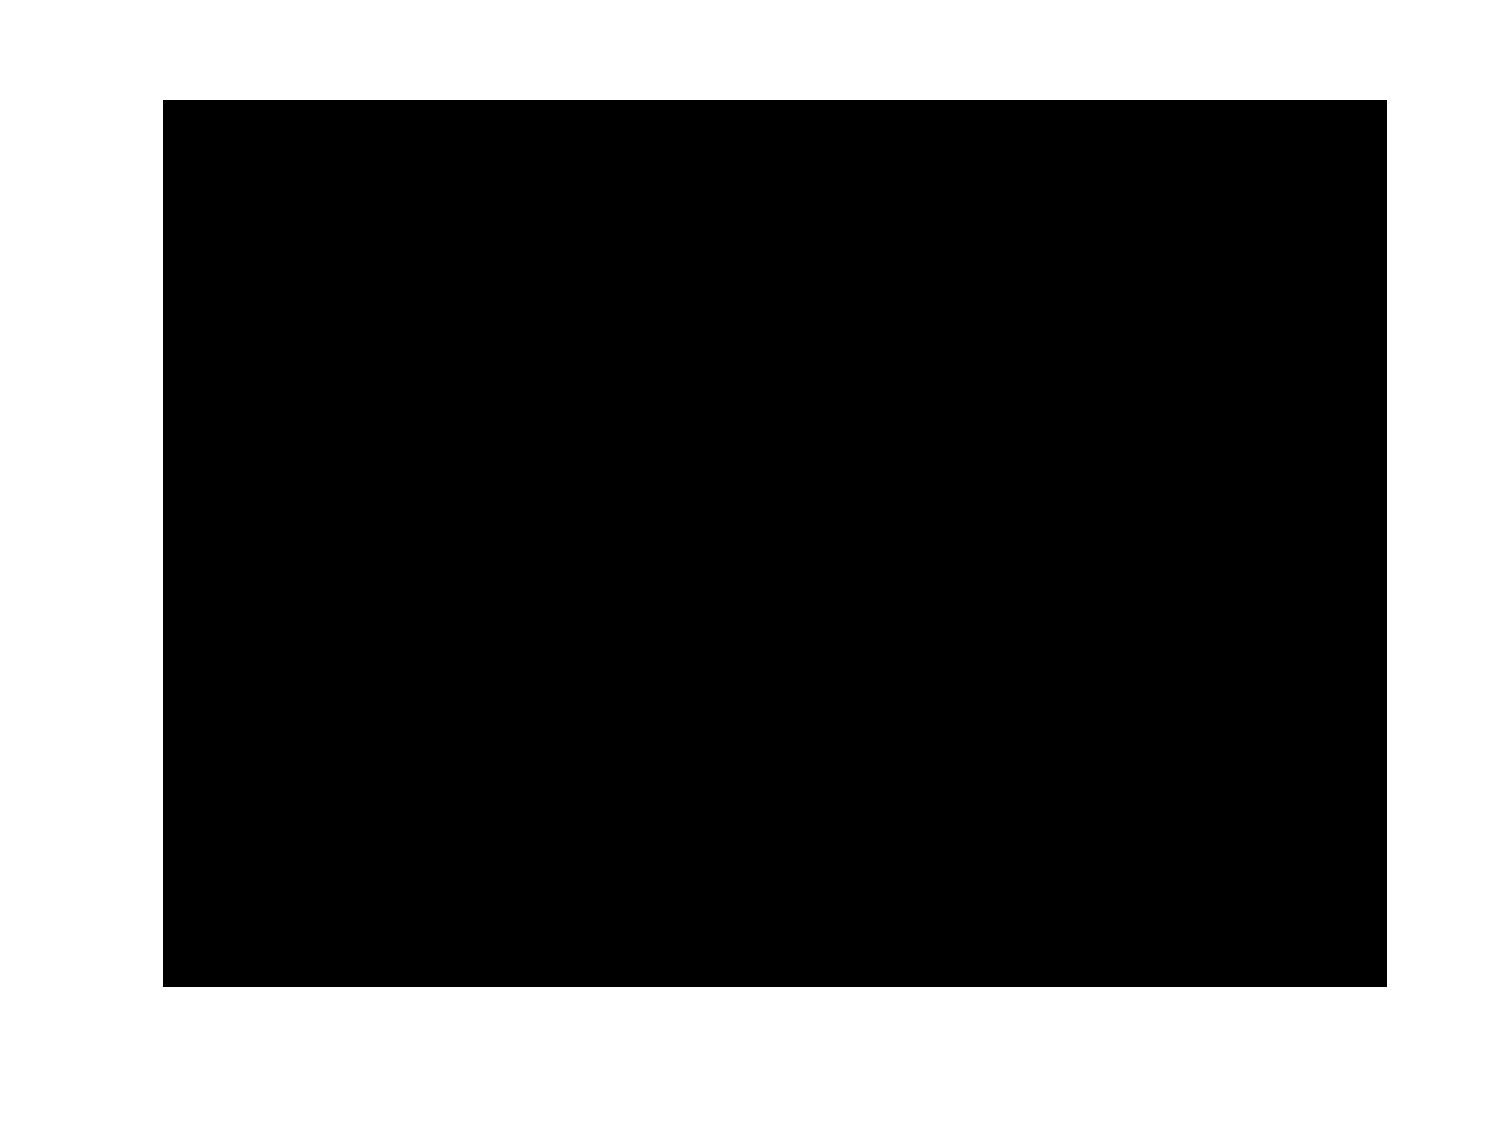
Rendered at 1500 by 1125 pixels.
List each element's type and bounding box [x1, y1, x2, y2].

text_box [162, 99, 1388, 988]
